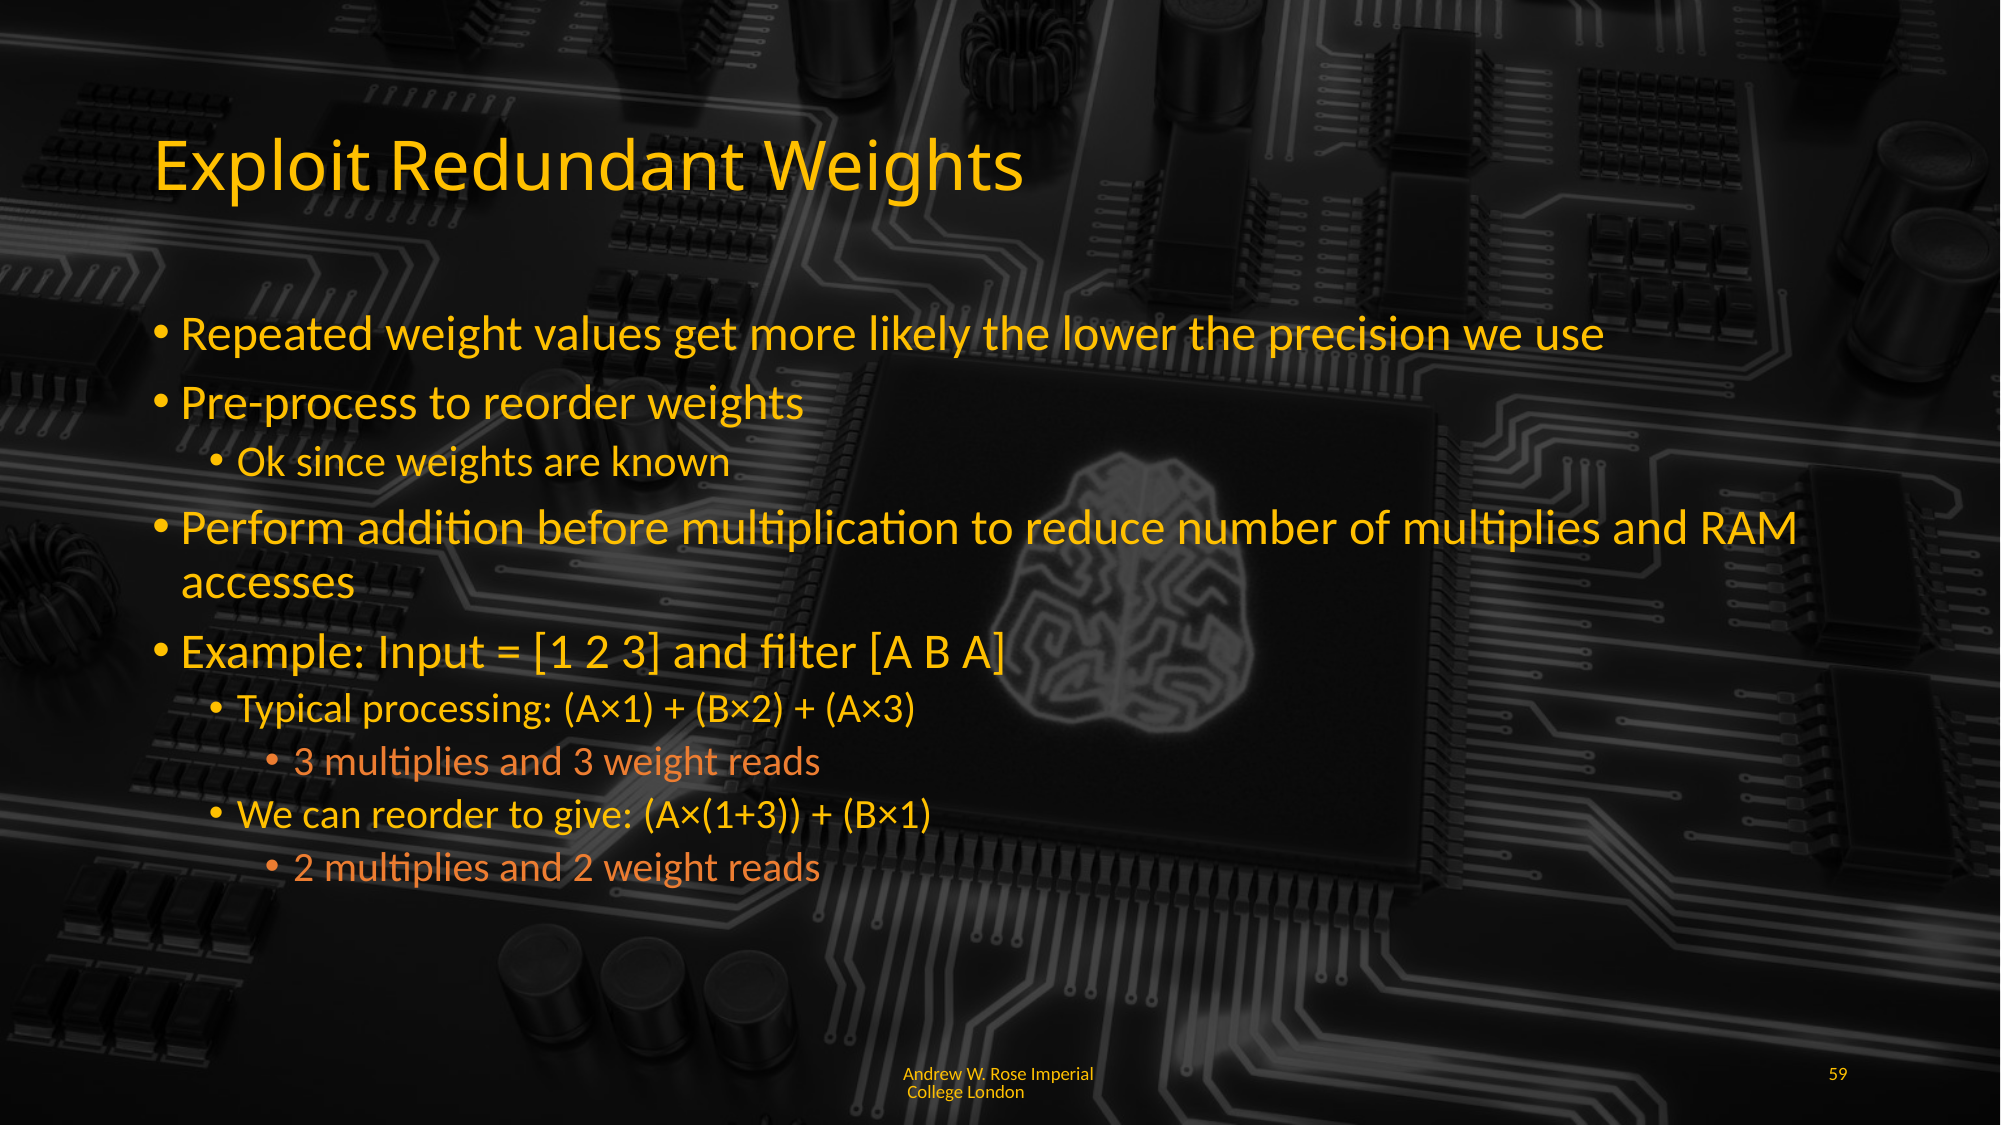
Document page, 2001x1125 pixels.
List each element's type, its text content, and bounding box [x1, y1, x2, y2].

picture [0, 0, 2001, 1125]
footer Andrew W. Rose Imperial College London [888, 1042, 1112, 1103]
slide_number 59 [1412, 1042, 1863, 1103]
list Repeated weight values get more likely the lower the precision we use Pre-process to reorder weights Ok since weights are known Perform addition before multiplication to reduce number of multiplies and RAM accesses Example: Input = [1 2 3] and filter [A B A] Typical processing: (A×1) + (B×2) + (A×3) 3 multiplies and 3 weight reads We can reorder to give: (A×(1+3)) + (B×1) 2 multiplies and 2 weight reads [137, 299, 1881, 1014]
title Exploit Redundant Weights [137, 59, 1863, 278]
